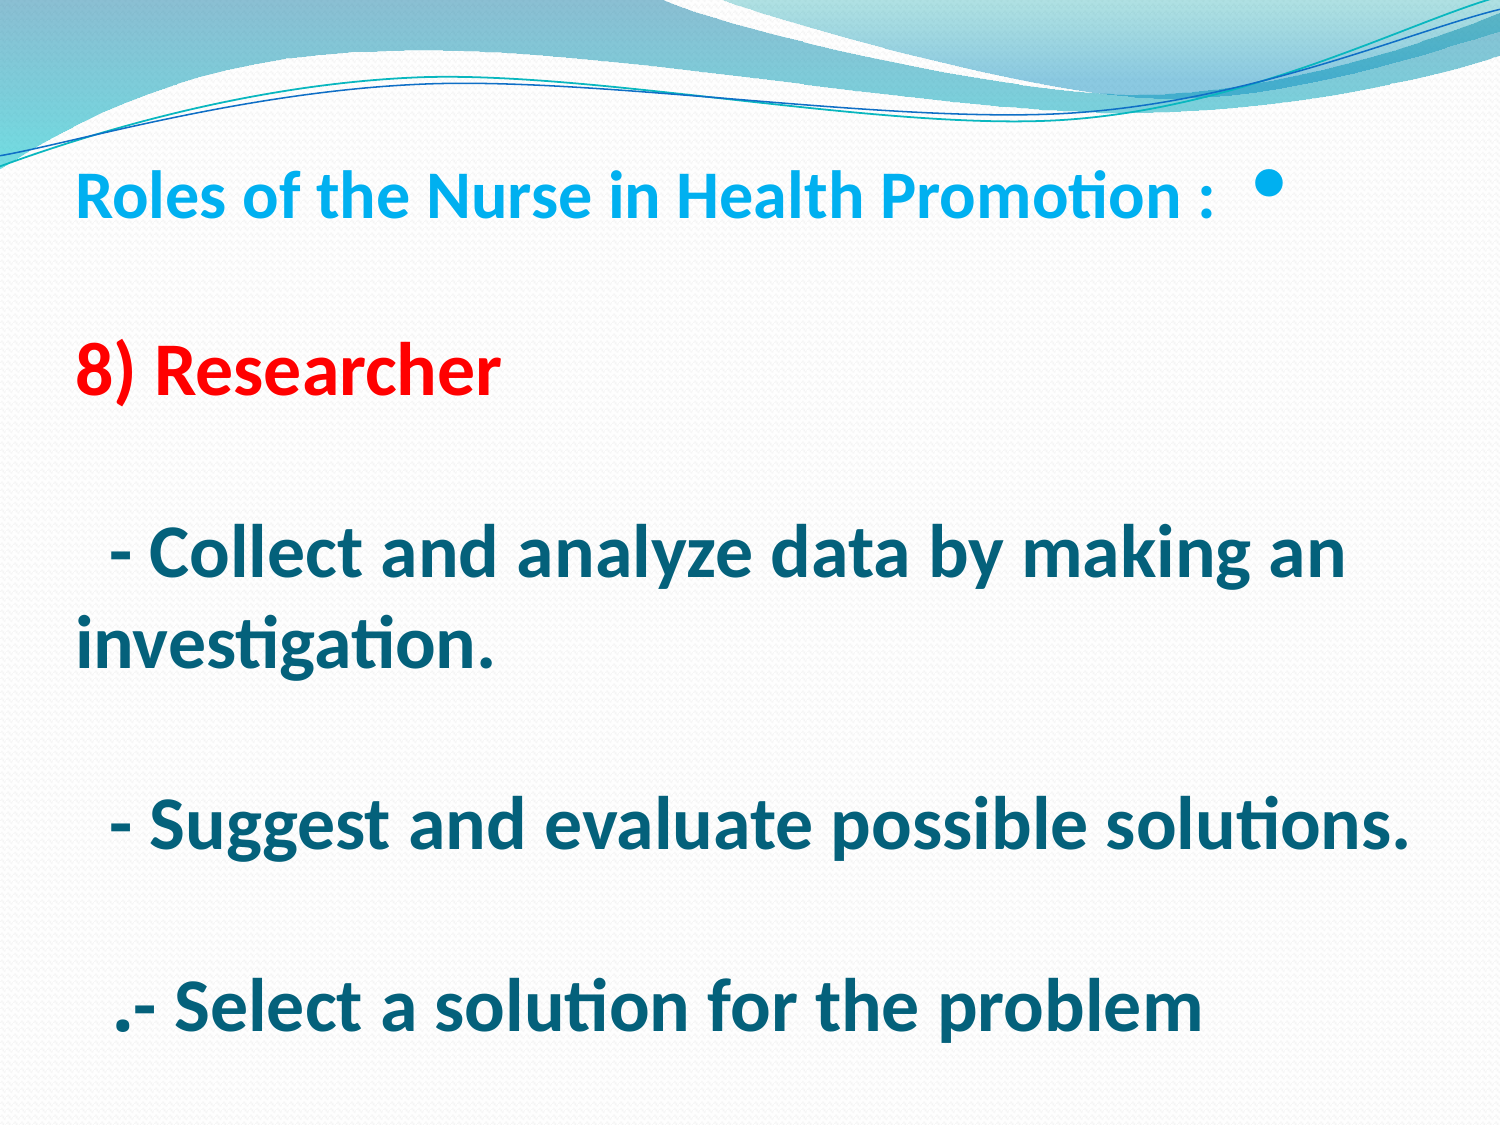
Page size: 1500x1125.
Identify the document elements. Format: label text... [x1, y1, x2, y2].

title • Roles of the Nurse in Health Promotion : 8) Researcher - Collect and analyze data by making an investigation. - Suggest and evaluate possible solutions. - Select a solution for the problem. [75, 115, 1438, 1047]
